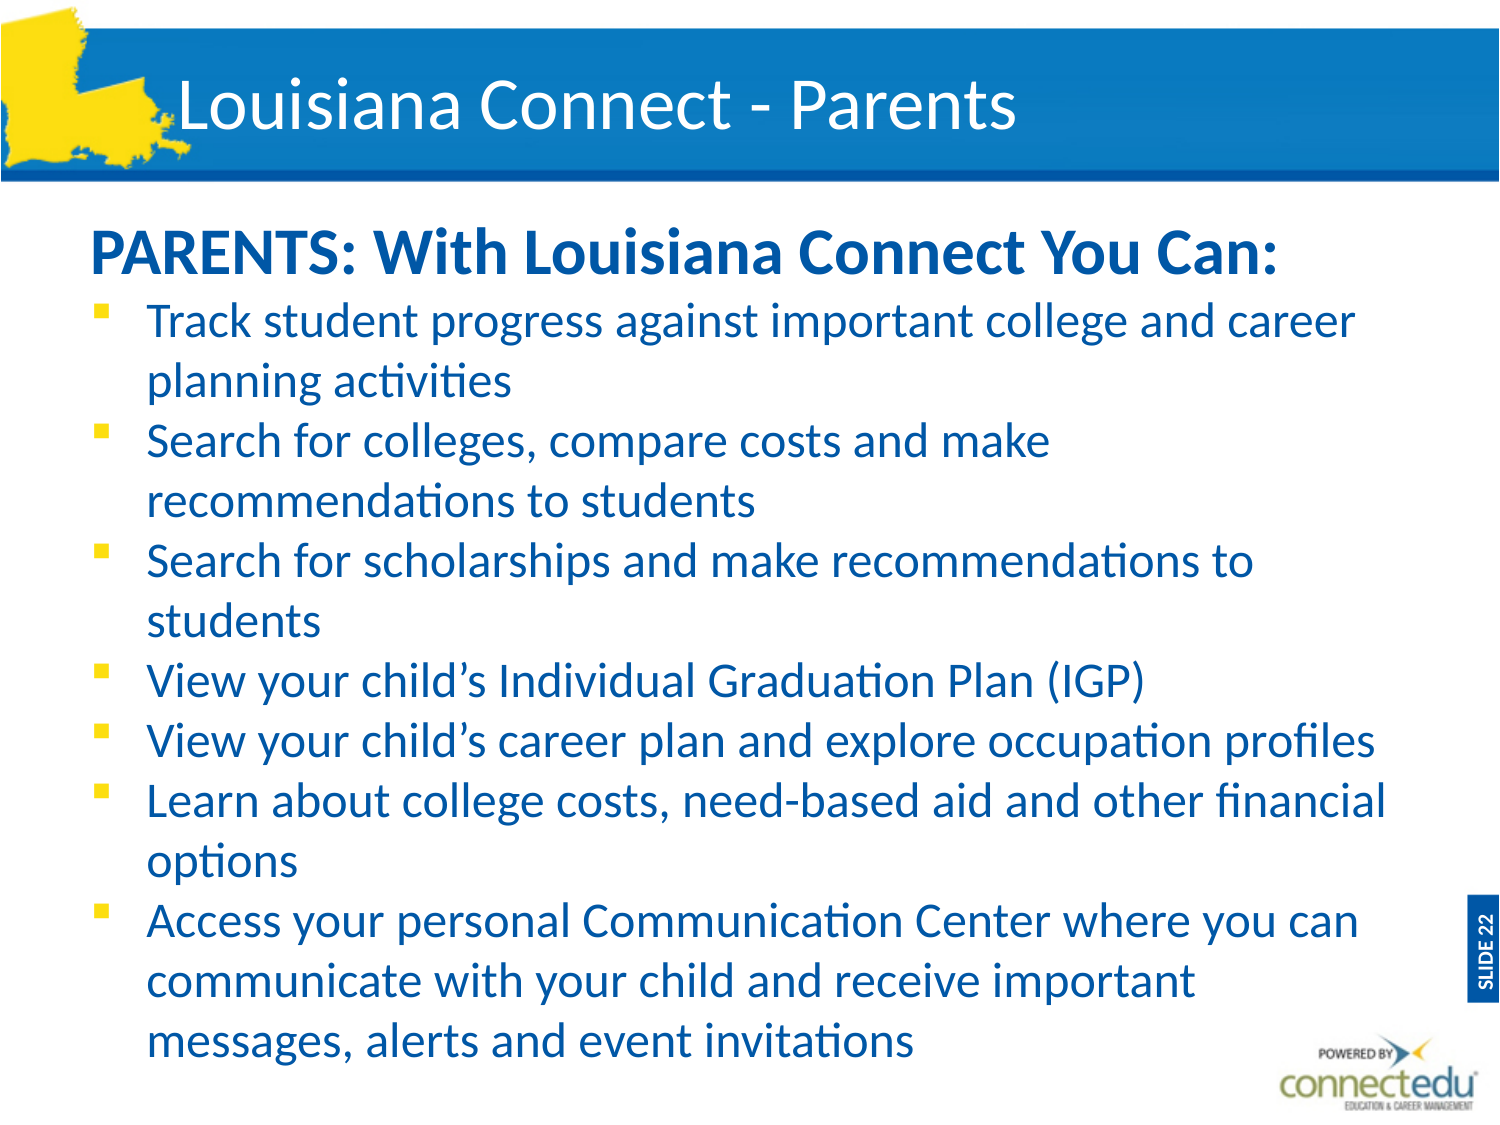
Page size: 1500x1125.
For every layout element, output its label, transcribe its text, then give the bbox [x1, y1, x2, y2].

slide_number SLIDE 22 [1465, 893, 1500, 1012]
list PARENTS: With Louisiana Connect You Can: Track student progress against important college and career planning activities Search for colleges, compare costs and make recommendations to students Search for scholarships and make recommendations to students View your child’s Individual Graduation Plan (IGP) View your child’s career plan and explore occupation profiles Learn about college costs, need-based aid and other financial options Access your personal Communication Center where you can communicate with your child and receive important messages, alerts and event invitations [74, 199, 1426, 1006]
title Louisiana Connect - Parents [162, 24, 1413, 176]
picture [1, 0, 1499, 1125]
